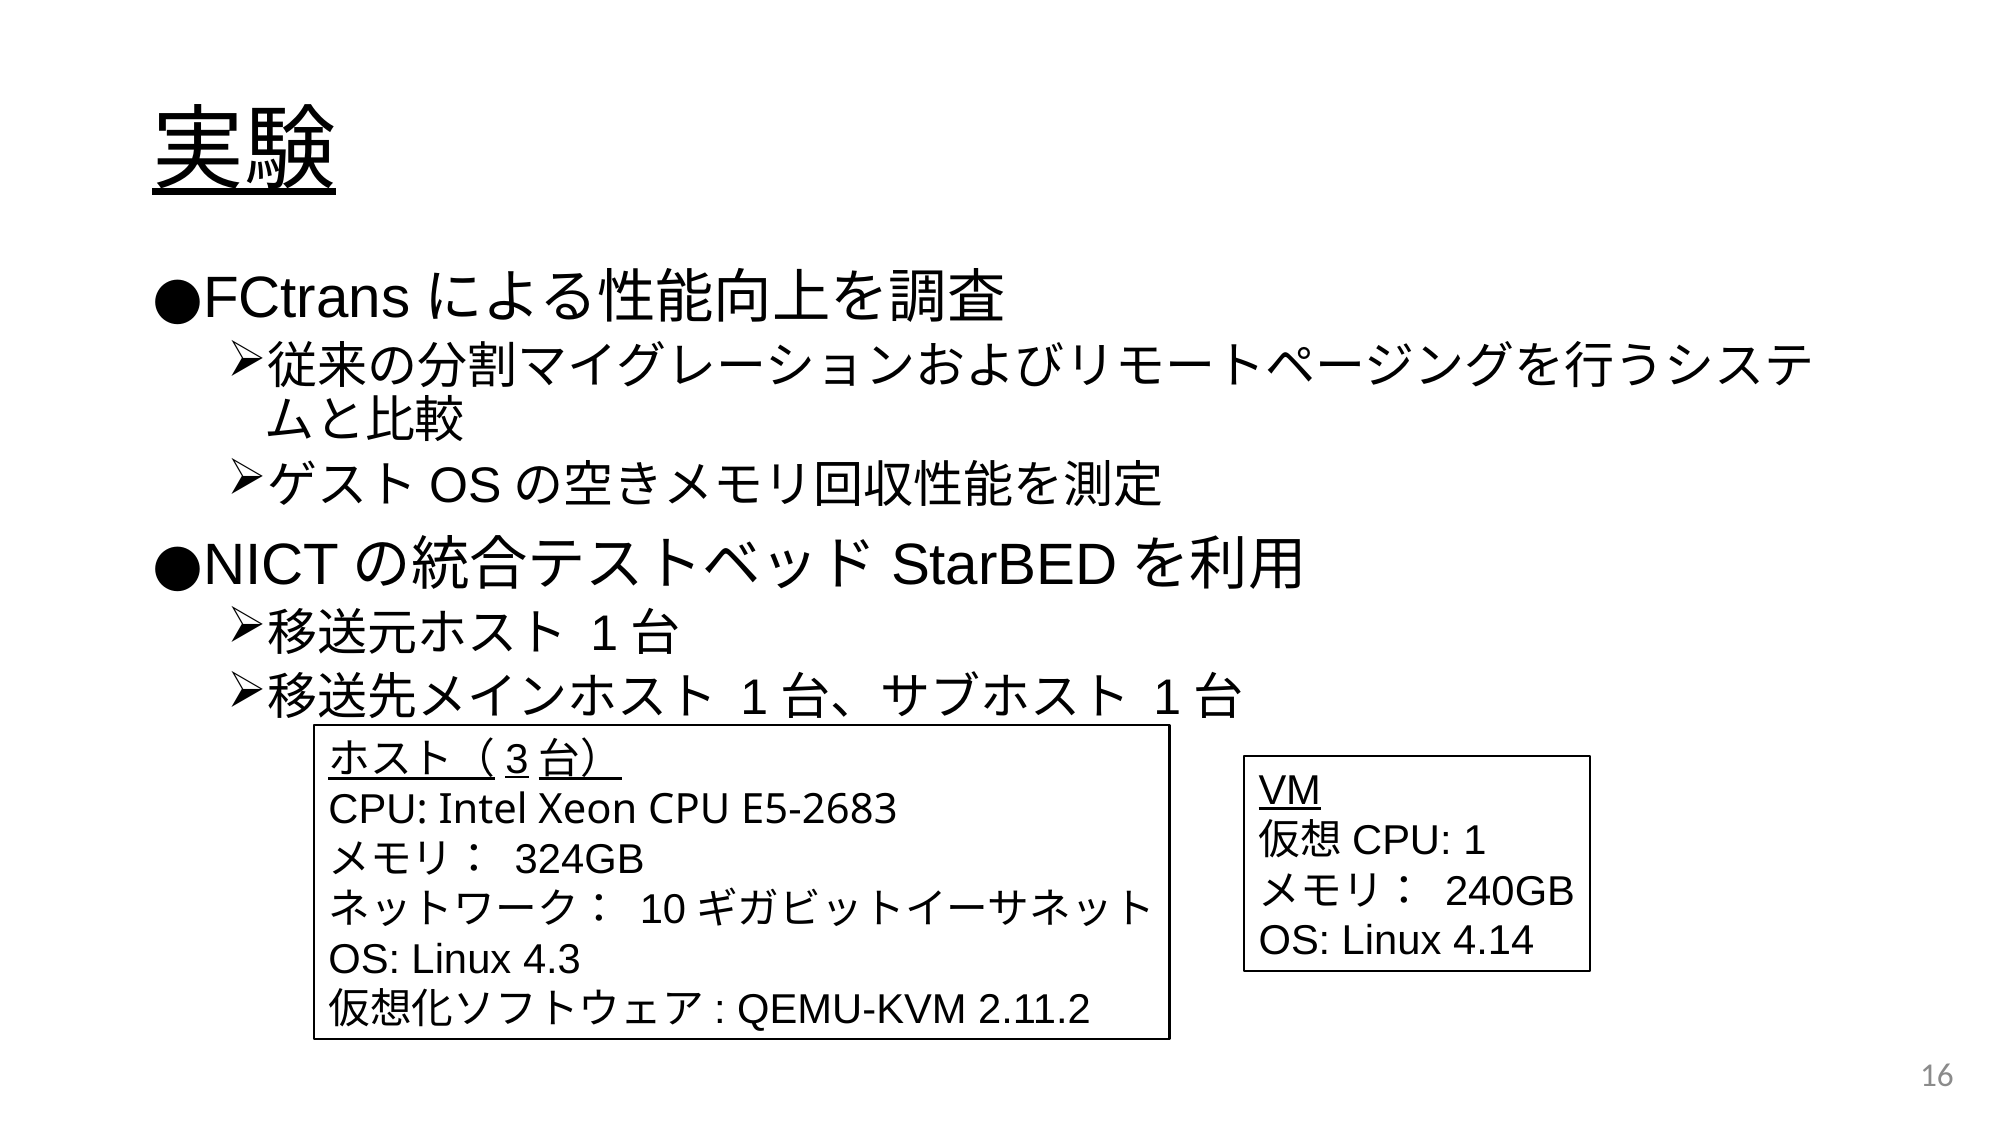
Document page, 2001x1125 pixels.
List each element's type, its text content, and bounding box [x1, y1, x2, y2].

title 実験 [137, 59, 1863, 244]
text_box ホスト（3台） CPU: Intel Xeon CPU E5-2683 メモリ： 324GB ネットワーク： 10ギガビットイーサネット OS: Linux 4.3 仮想化ソフトウェア: QEMU-KVM 2.11.2 [313, 724, 1170, 1040]
list FCtransによる性能向上を調査 従来の分割マイグレーションおよびリモートページングを行うシステムと比較 ゲストOSの空きメモリ回収性能を測定 NICTの統合テストベッドStarBEDを利用 移送元ホスト 1台 移送先メインホスト 1台、サブホスト 1台 [137, 259, 1863, 1014]
slide_number 16 [1518, 1042, 1969, 1103]
text_box VM 仮想CPU: 1 メモリ： 240GB OS: Linux 4.14 [1243, 755, 1590, 971]
